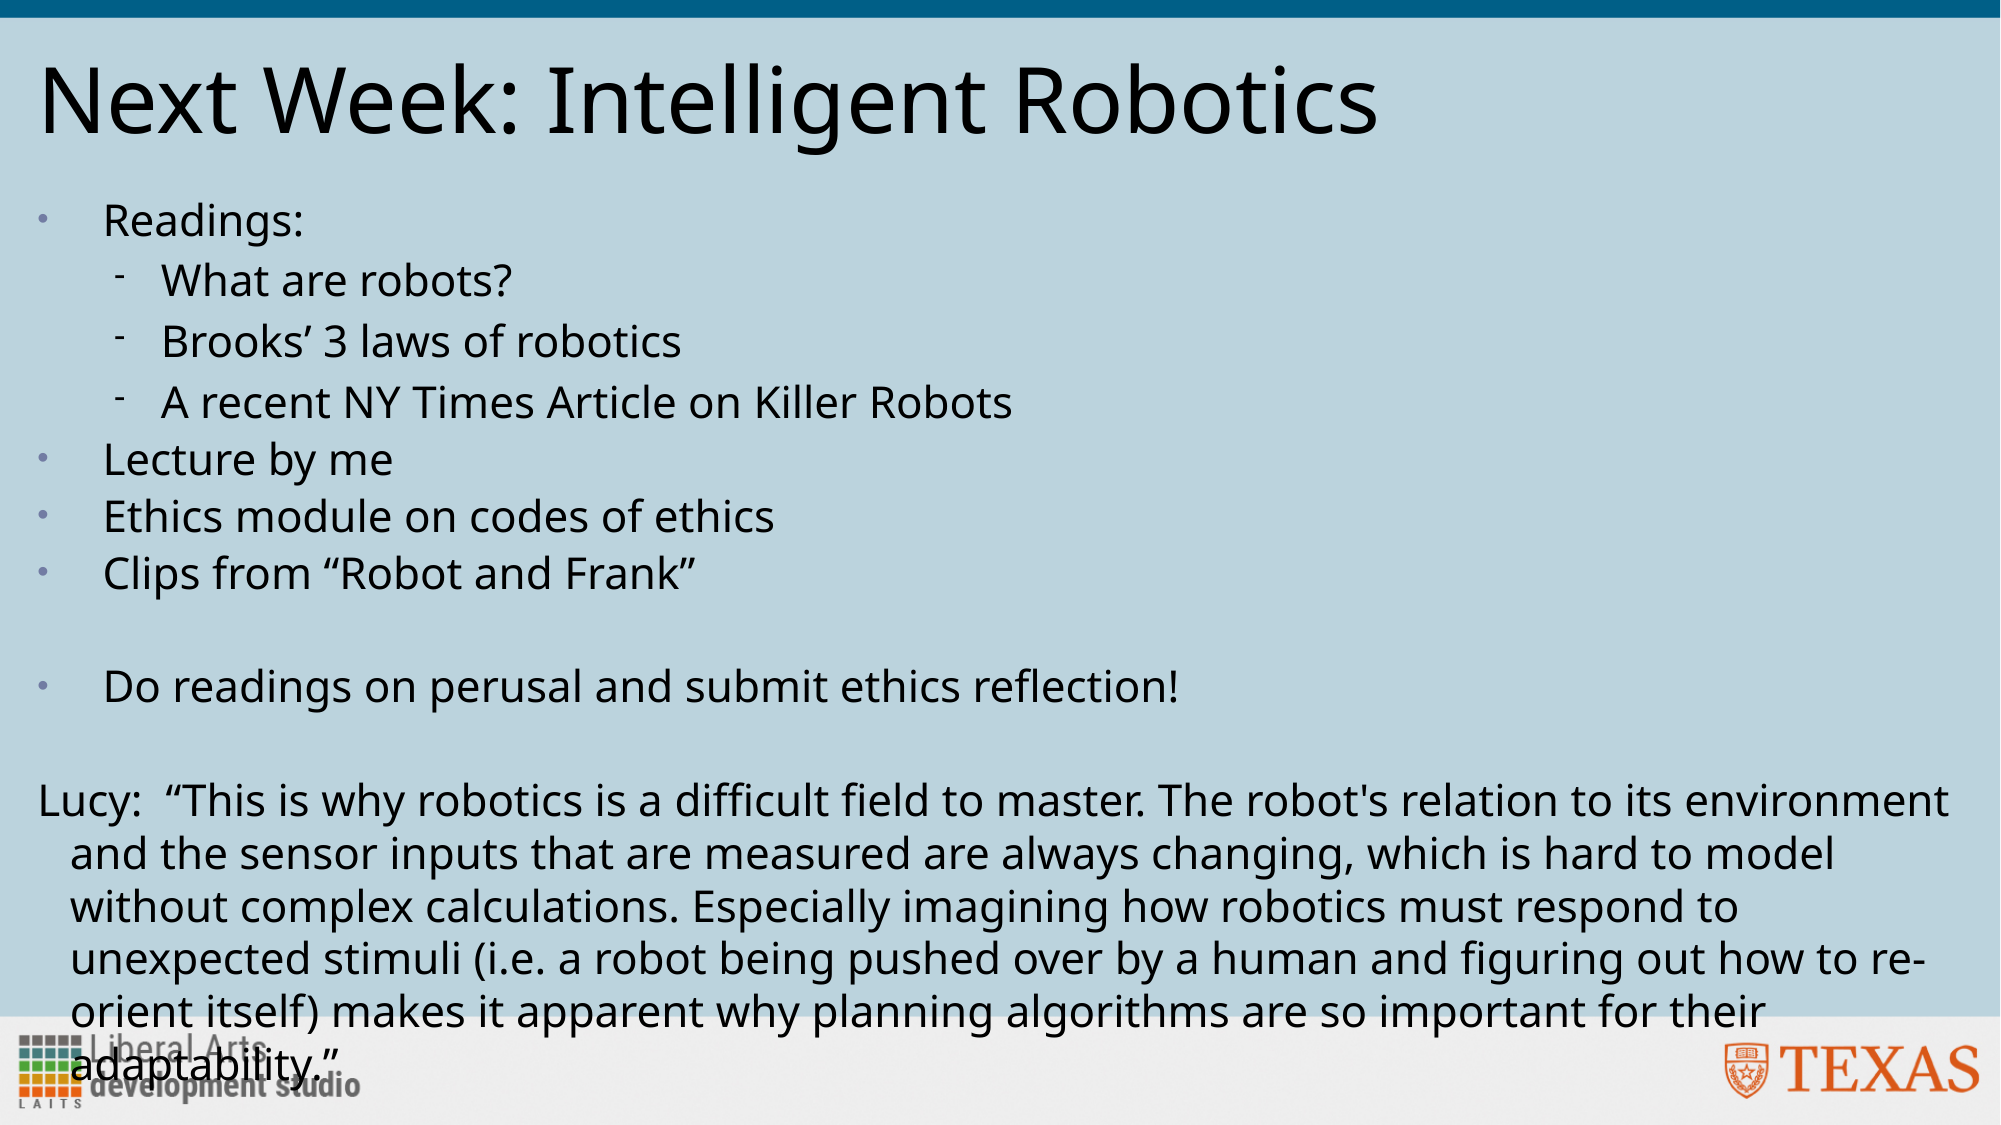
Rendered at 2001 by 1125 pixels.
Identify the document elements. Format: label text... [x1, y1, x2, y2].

title Next Week: Intelligent Robotics [22, 0, 1748, 156]
list Readings: What are robots? Brooks’ 3 laws of robotics A recent NY Times Article on Killer Robots Lecture by me Ethics module on codes of ethics Clips from “Robot and Frank” Do readings on perusal and submit ethics reflection! Lucy: “This is why robotics is a difficult field to master. The robot's relation to its environment and the sensor inputs that are measured are always changing, which is hard to model without complex calculations. Especially imagining how robotics must respond to unexpected stimuli (i.e. a robot being pushed over by a human and figuring out how to re-orient itself) makes it apparent why planning algorithms are so important for their adaptability.” [22, 156, 1980, 1102]
picture [0, 18, 2001, 1125]
